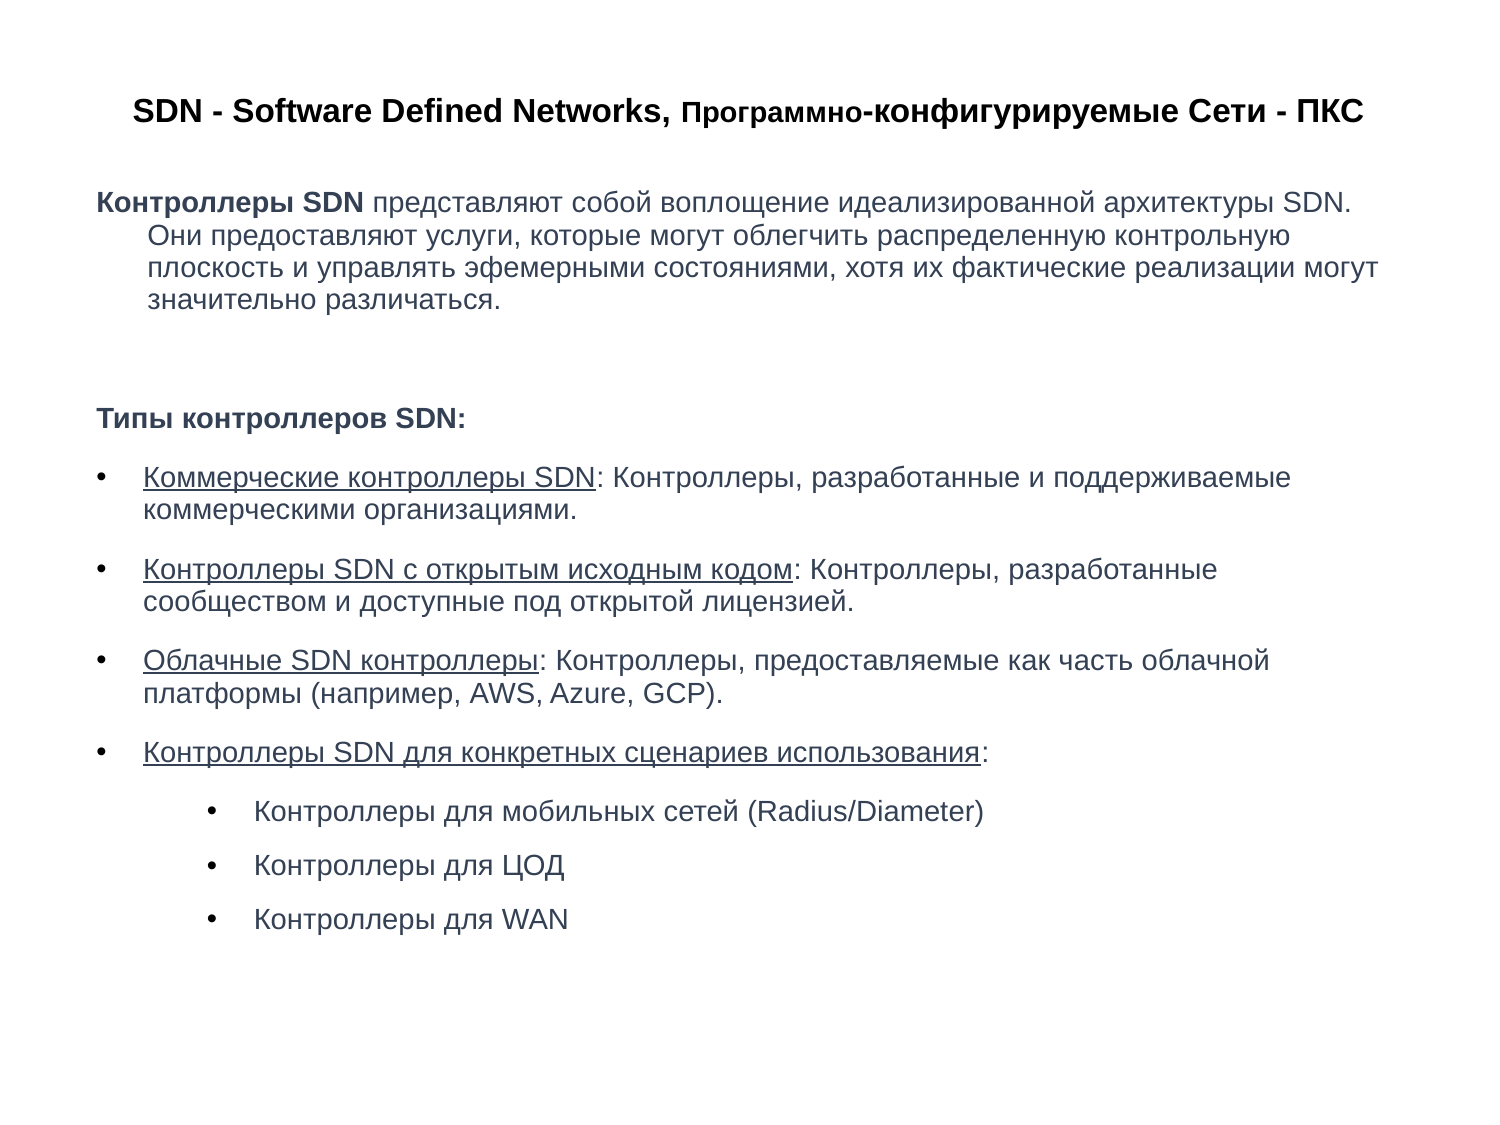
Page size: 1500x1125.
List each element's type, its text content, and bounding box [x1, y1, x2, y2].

title SDN - Software Defined Networks, Программно-конфигурируемые Сети - ПКС [74, 44, 1423, 159]
list Контроллеры SDN представляют собой воплощение идеализированной архитектуры SDN. Они предоставляют услуги, которые могут облегчить распределенную контрольную плоскость и управлять эфемерными состояниями, хотя их фактические реализации могут значительно различаться. Типы контроллеров SDN: Коммерческие контроллеры SDN: Контроллеры, разработанные и поддерживаемые коммерческими организациями. Контроллеры SDN с открытым исходным кодом: Контроллеры, разработанные сообществом и доступные под открытой лицензией. Облачные SDN контроллеры: Контроллеры, предоставляемые как часть облачной платформы (например, AWS, Azure, GCP). Контроллеры SDN для конкретных сценариев использования: Контроллеры для мобильных сетей (Radius/Diameter) Контроллеры для ЦОД Контроллеры для WAN [96, 182, 1402, 1057]
